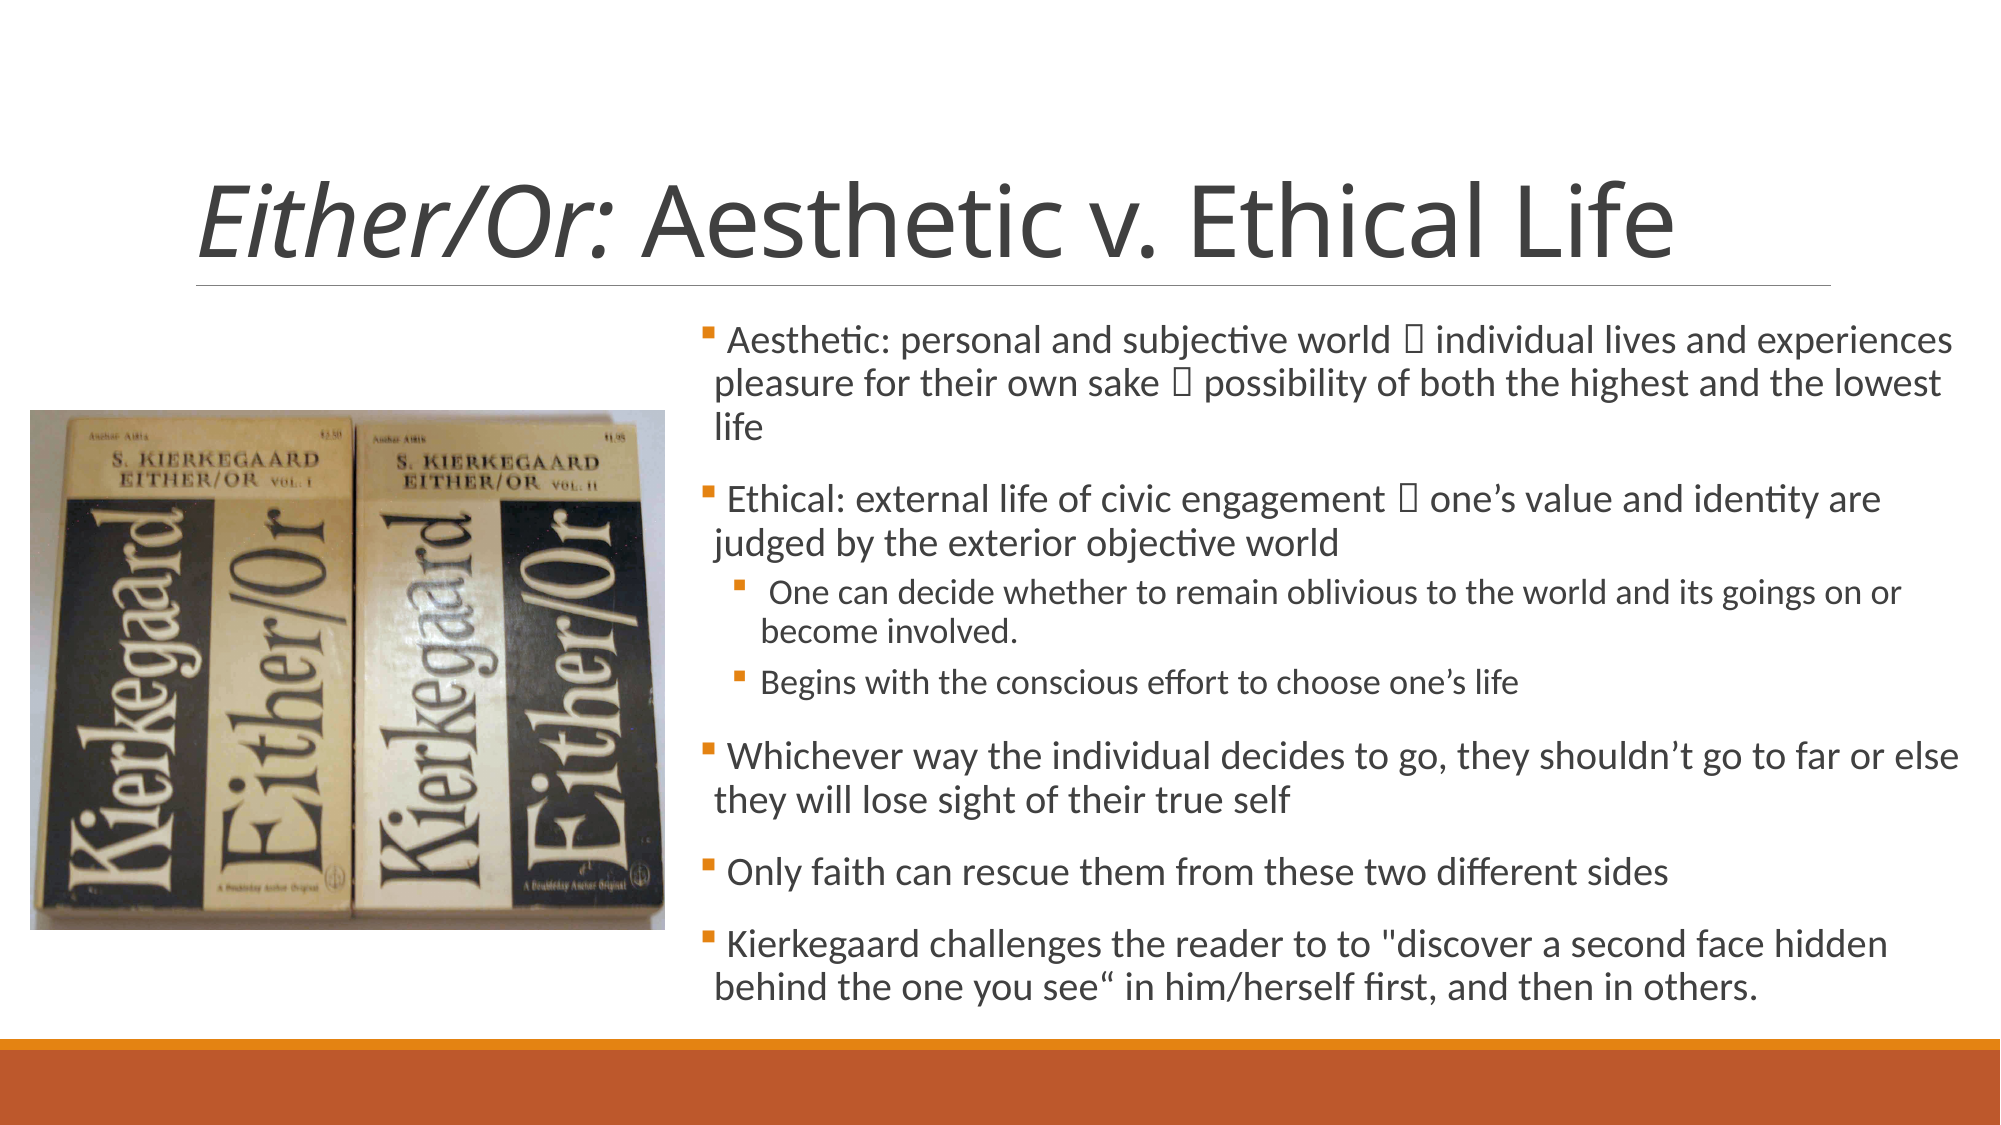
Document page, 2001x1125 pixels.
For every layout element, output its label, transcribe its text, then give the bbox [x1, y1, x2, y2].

list Aesthetic: personal and subjective world  individual lives and experiences pleasure for their own sake  possibility of both the highest and the lowest life Ethical: external life of civic engagement  one’s value and identity are judged by the exterior objective world One can decide whether to remain oblivious to the world and its goings on or become involved. Begins with the conscious effort to choose one’s life Whichever way the individual decides to go, they shouldn’t go to far or else they will lose sight of their true self Only faith can rescue them from these two different sides Kierkegaard challenges the reader to to "discover a second face hidden behind the one you see“ in him/herself first, and then in others. [699, 310, 1970, 1018]
title Either/Or: Aesthetic v. Ethical Life [180, 47, 1830, 285]
picture [29, 409, 666, 931]
